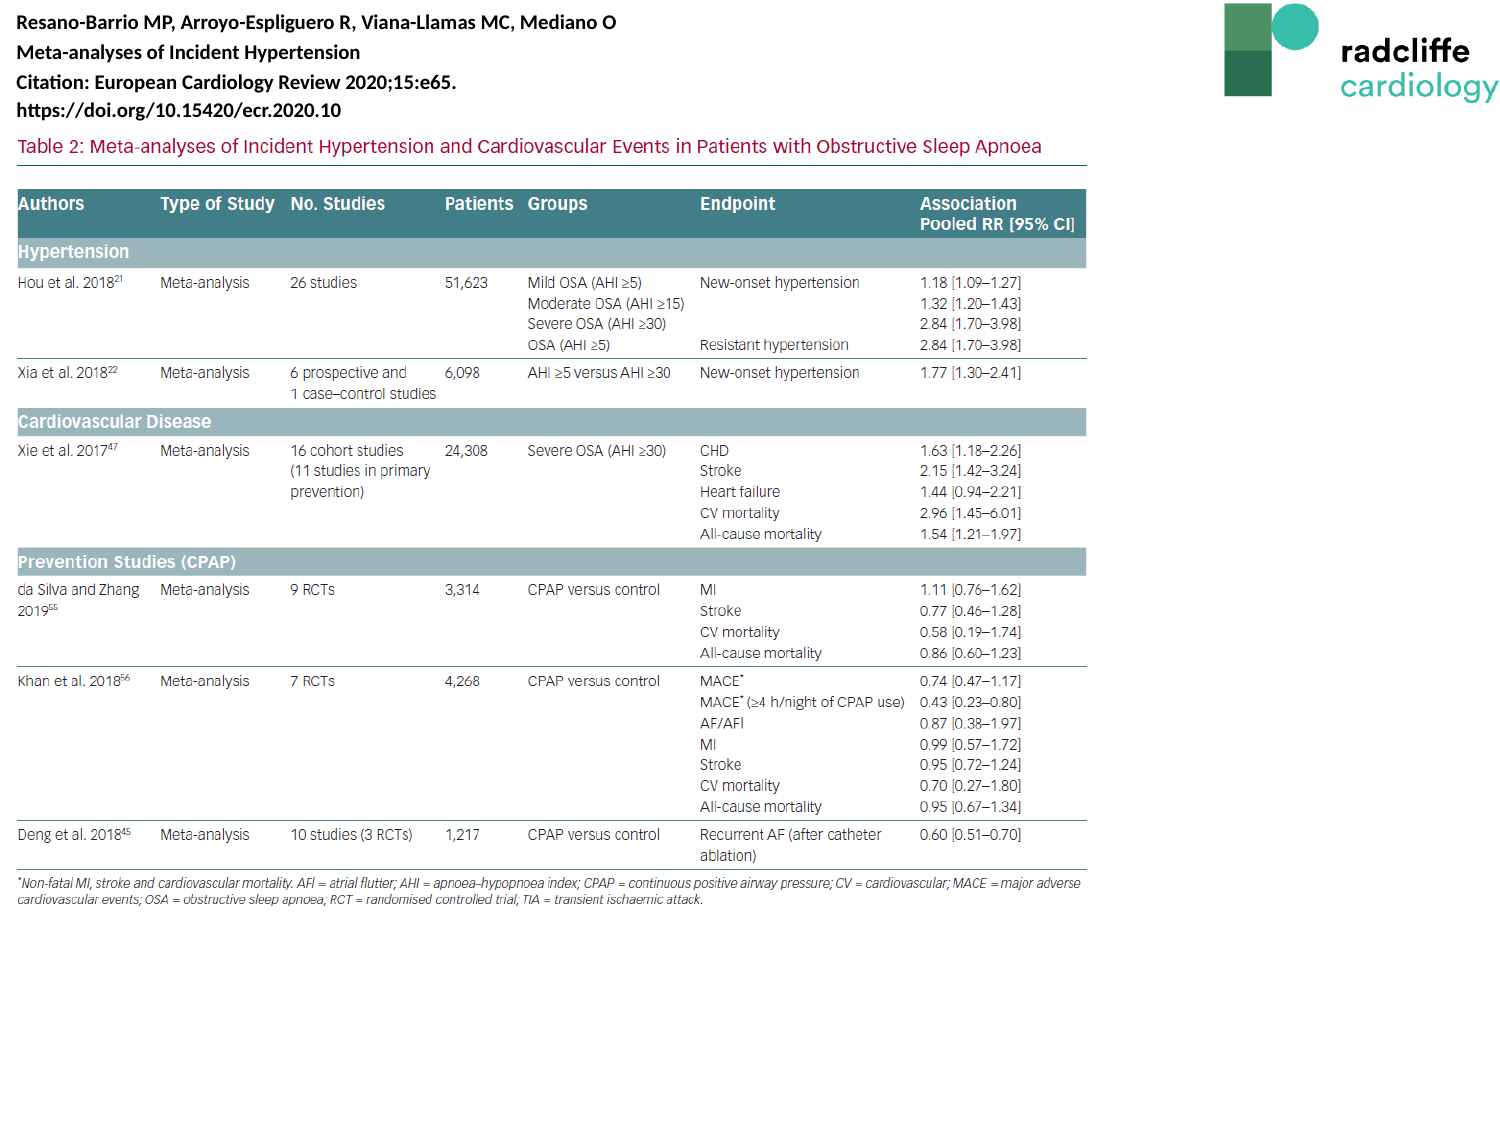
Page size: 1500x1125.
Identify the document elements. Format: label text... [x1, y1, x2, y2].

text_box Resano-Barrio MP, Arroyo-Espliguero R, Viana-Llamas MC, Mediano O [1, 1, 939, 31]
text_box https://doi.org/10.15420/ecr.2020.10 [1, 89, 1500, 129]
text_box Meta-analyses of Incident Hypertension [1, 31, 1224, 60]
text_box Citation: European Cardiology Review 2020;15:e65. [1, 60, 1224, 89]
picture [1, 124, 1096, 923]
picture [1224, 1, 1499, 104]
